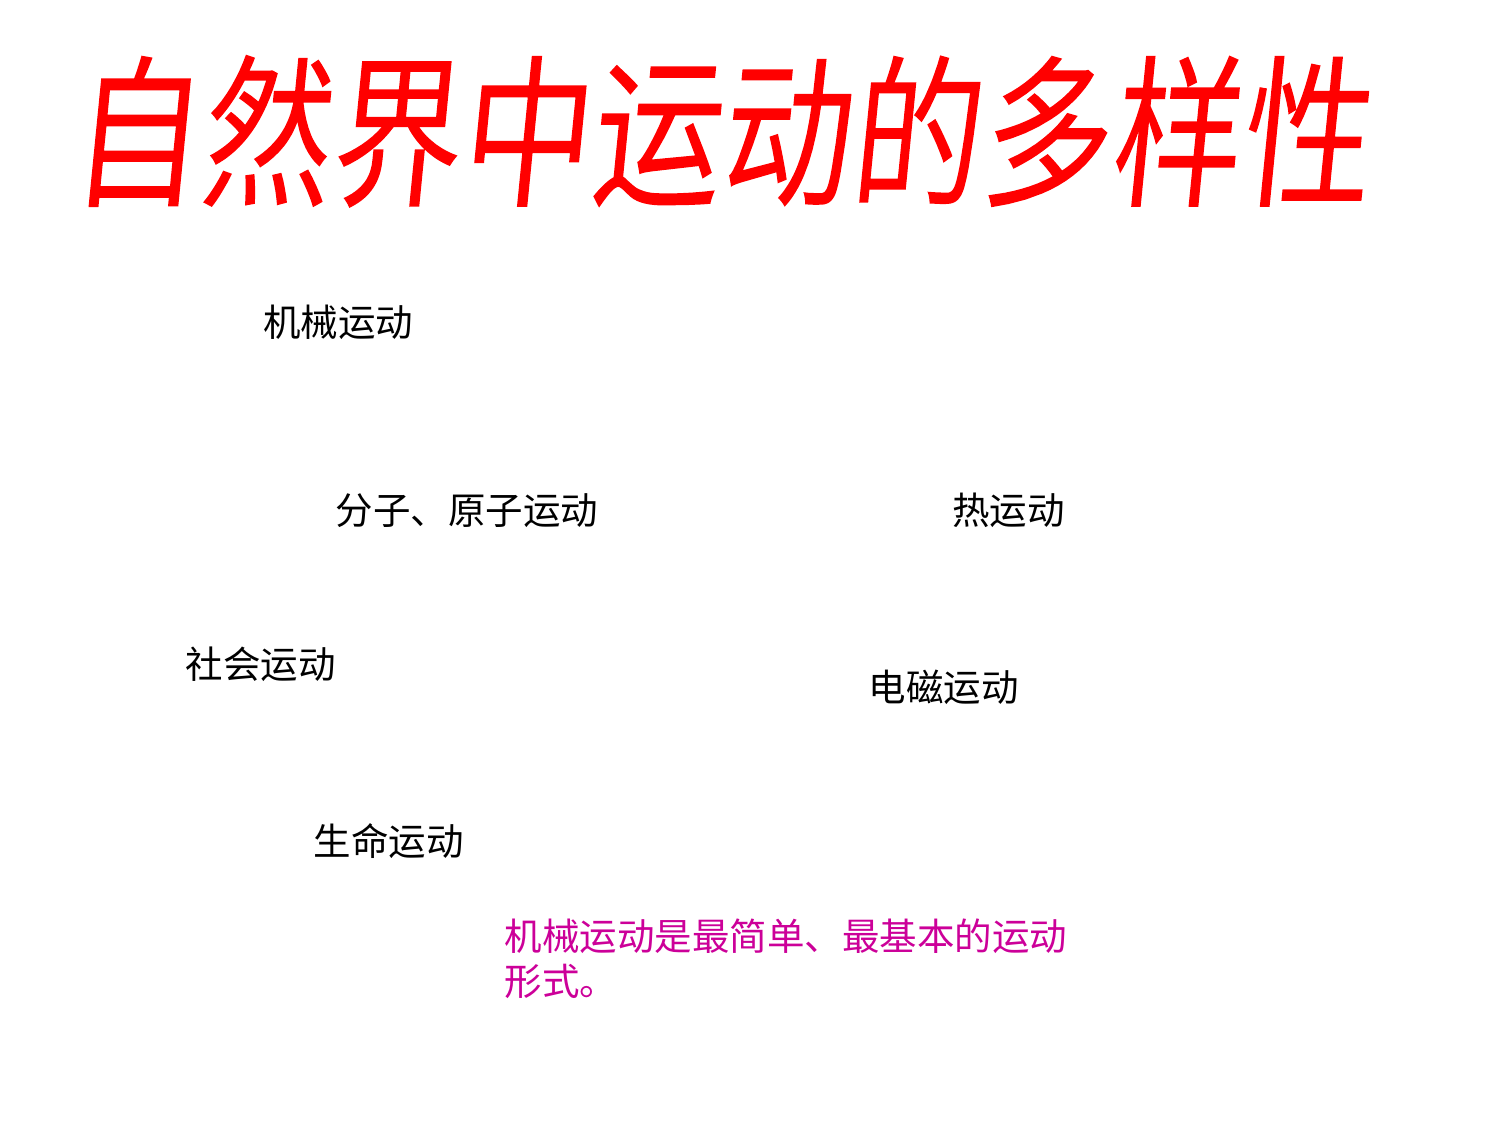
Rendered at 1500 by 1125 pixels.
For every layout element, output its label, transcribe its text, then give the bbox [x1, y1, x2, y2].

text_box 机械运动 [248, 291, 429, 352]
text_box 社会运动 [171, 633, 536, 693]
text_box 生命运动 [298, 810, 479, 871]
text_box 电磁运动 [854, 656, 1034, 717]
text_box 机械运动是最简单、最基本的运动 形式。 [490, 905, 1083, 1011]
text_box 热运动 [937, 479, 1080, 540]
text_box 分子、原子运动 [320, 479, 614, 540]
